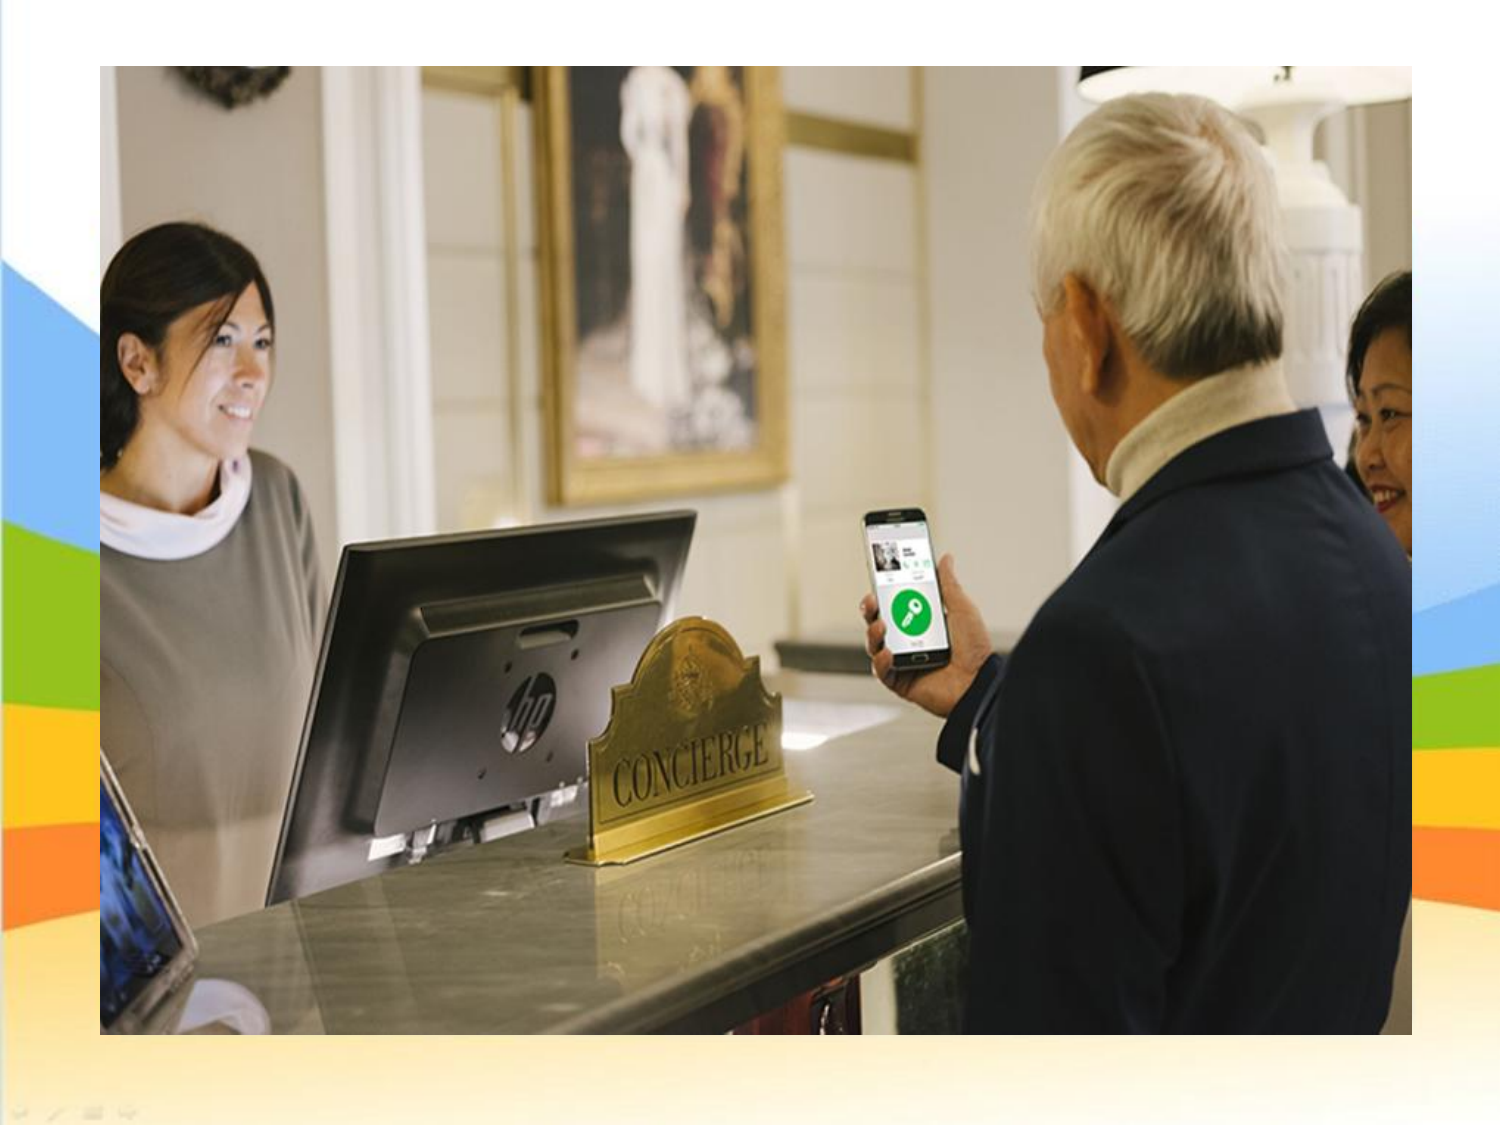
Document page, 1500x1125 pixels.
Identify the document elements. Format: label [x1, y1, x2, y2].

list [100, 66, 1412, 1036]
picture [0, 0, 1500, 1125]
